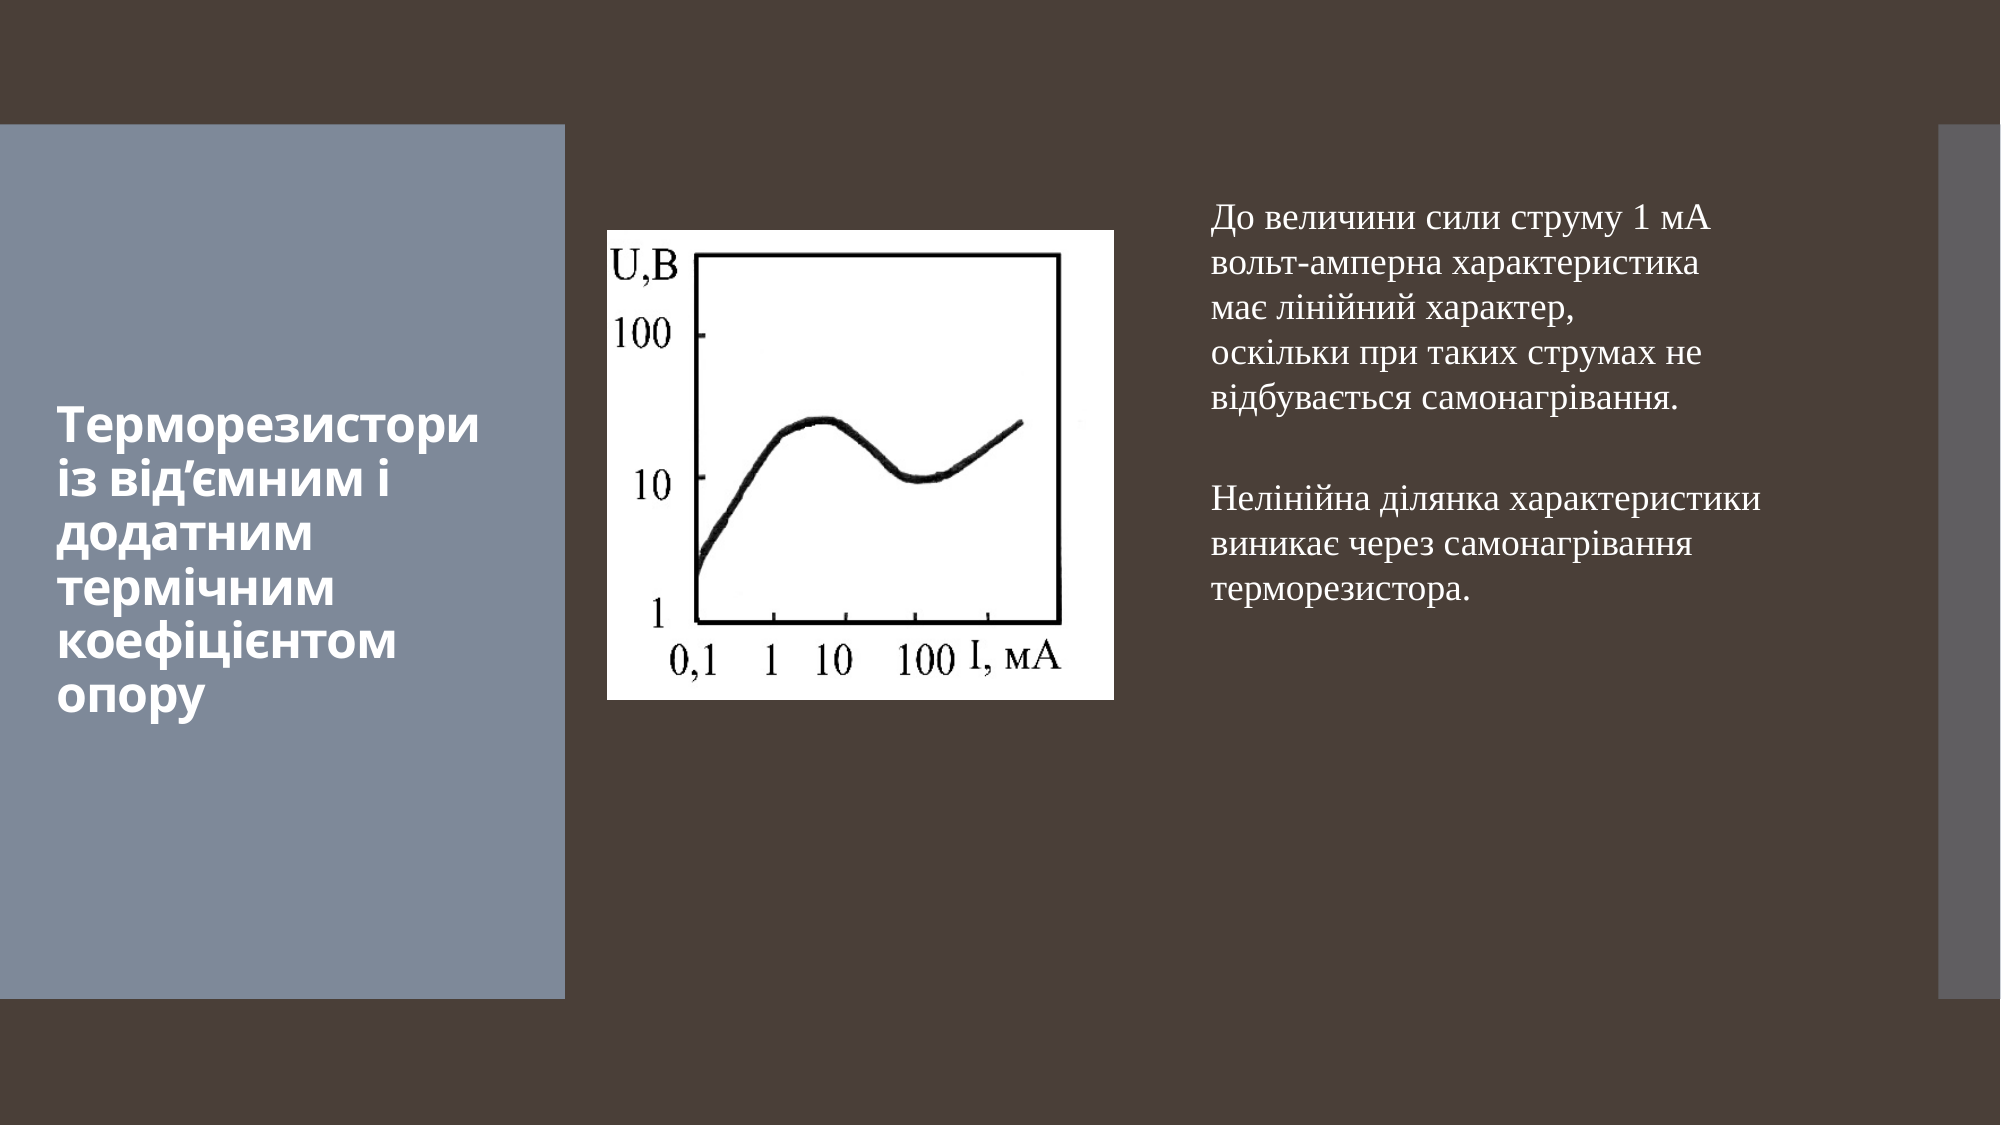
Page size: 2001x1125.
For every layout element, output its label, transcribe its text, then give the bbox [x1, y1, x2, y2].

title Терморезистори із від’ємним і додатним термічним коефіцієнтом опору [41, 184, 525, 940]
text_box Нелінійна ділянка характеристики виникає через самонагрівання терморезистора. [1196, 465, 1811, 616]
text_box До величини сили струму 1 мА вольт-амперна характеристика має лінійний характер, оскільки при таких струмах не відбувається самонагрівання. [1196, 184, 1732, 425]
picture [607, 230, 1114, 701]
